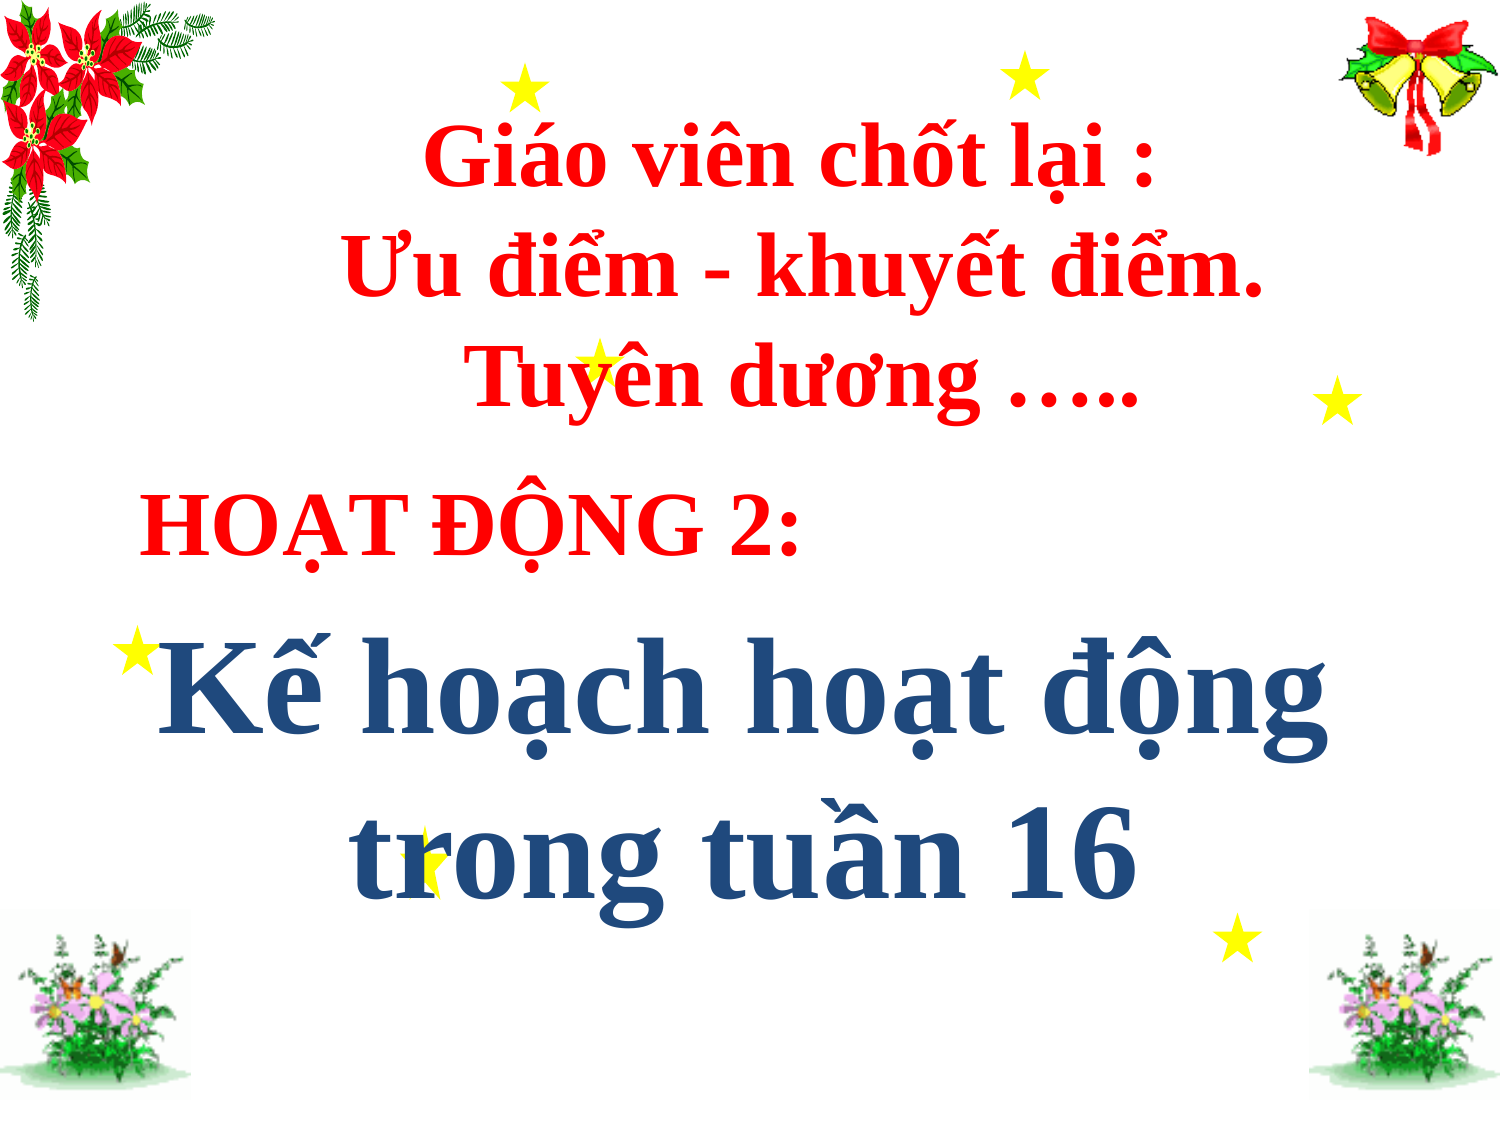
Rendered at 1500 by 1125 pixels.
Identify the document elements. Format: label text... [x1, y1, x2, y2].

picture [1337, 0, 1500, 163]
picture [0, 909, 191, 1101]
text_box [0, 0, 216, 322]
text_box HOẠT ĐỘNG 2: [124, 456, 1425, 581]
text_box [1215, 934, 1260, 963]
text_box Giáo viên chốt lại : Ưu điểm - khuyết điểm. Tuyên dương ….. [152, 87, 1453, 433]
text_box [999, 50, 1050, 87]
text_box Kế hoạch hoạt động trong tuần 16 [68, 589, 1419, 934]
picture [1309, 909, 1500, 1101]
text_box [500, 62, 550, 87]
